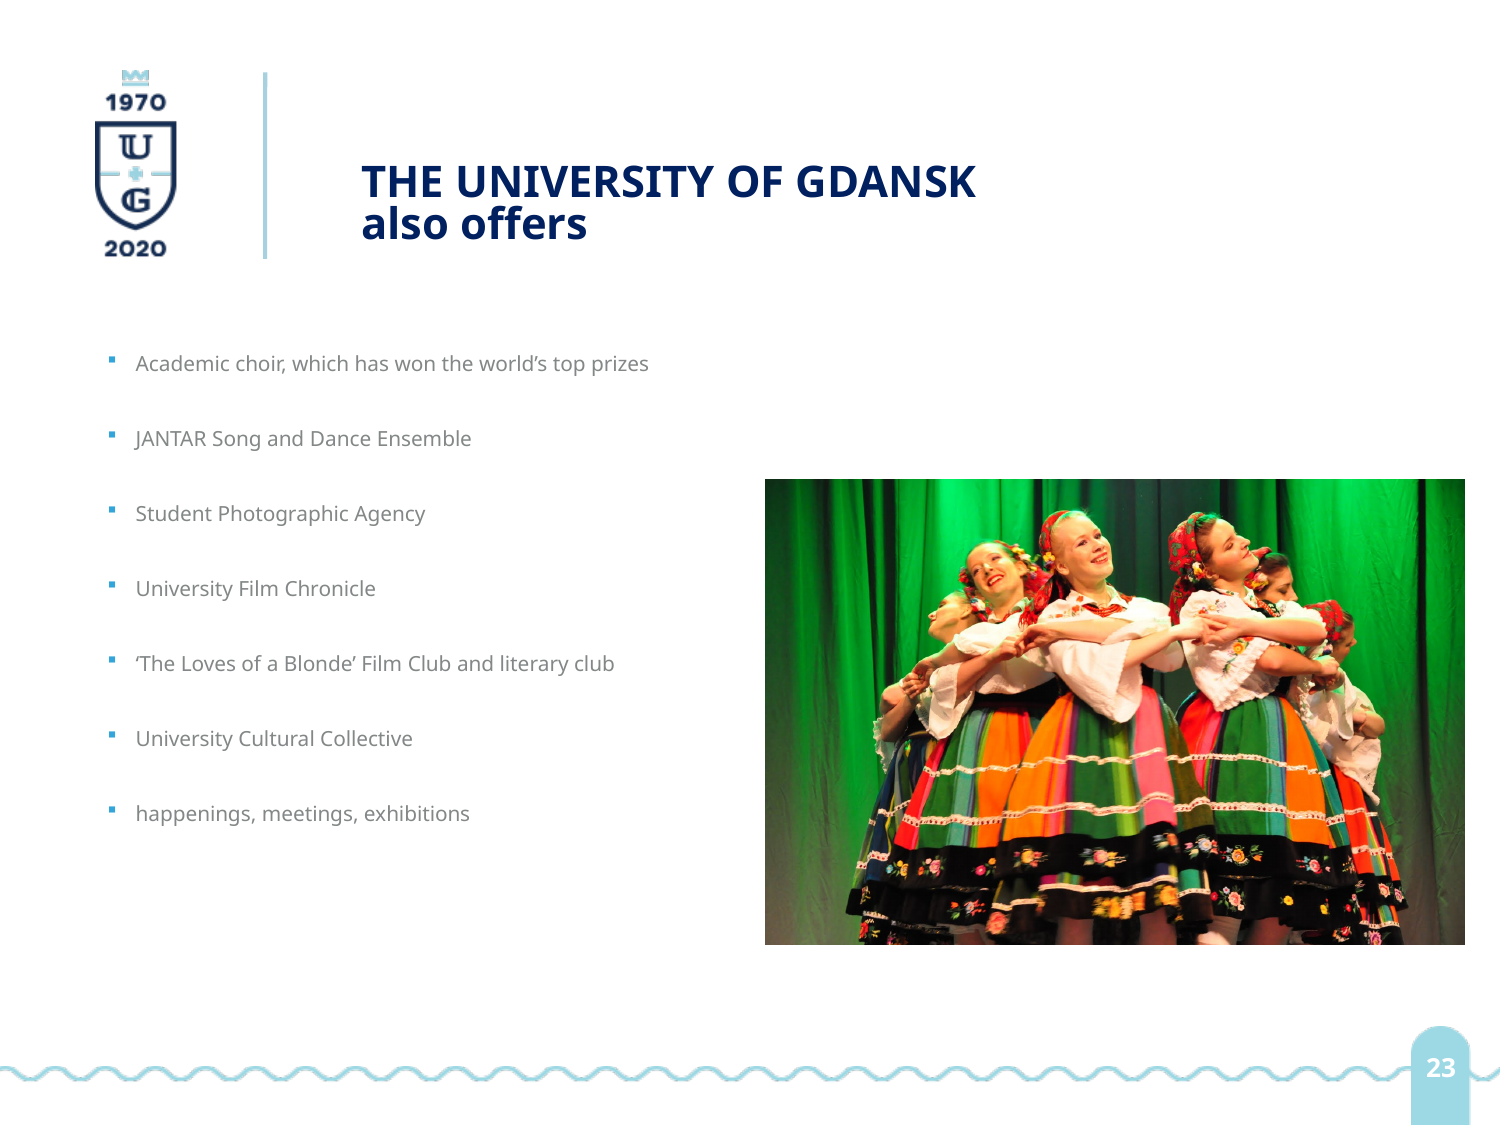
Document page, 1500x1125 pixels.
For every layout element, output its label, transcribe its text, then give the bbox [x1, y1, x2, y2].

picture [764, 479, 1466, 945]
text_box Academic choir, which has won the world’s top prizes JANTAR Song and Dance Ensemble Student Photographic Agency University Film Chronicle ‘The Loves of a Blonde’ Film Club and literary club University Cultural Collective happenings, meetings, exhibitions [99, 342, 658, 834]
picture [95, 70, 178, 258]
title THE UNIVERSITY OF GDANSK also offers [352, 155, 1397, 257]
slide_number 23 [1416, 1046, 1466, 1091]
picture [0, 1026, 1500, 1125]
